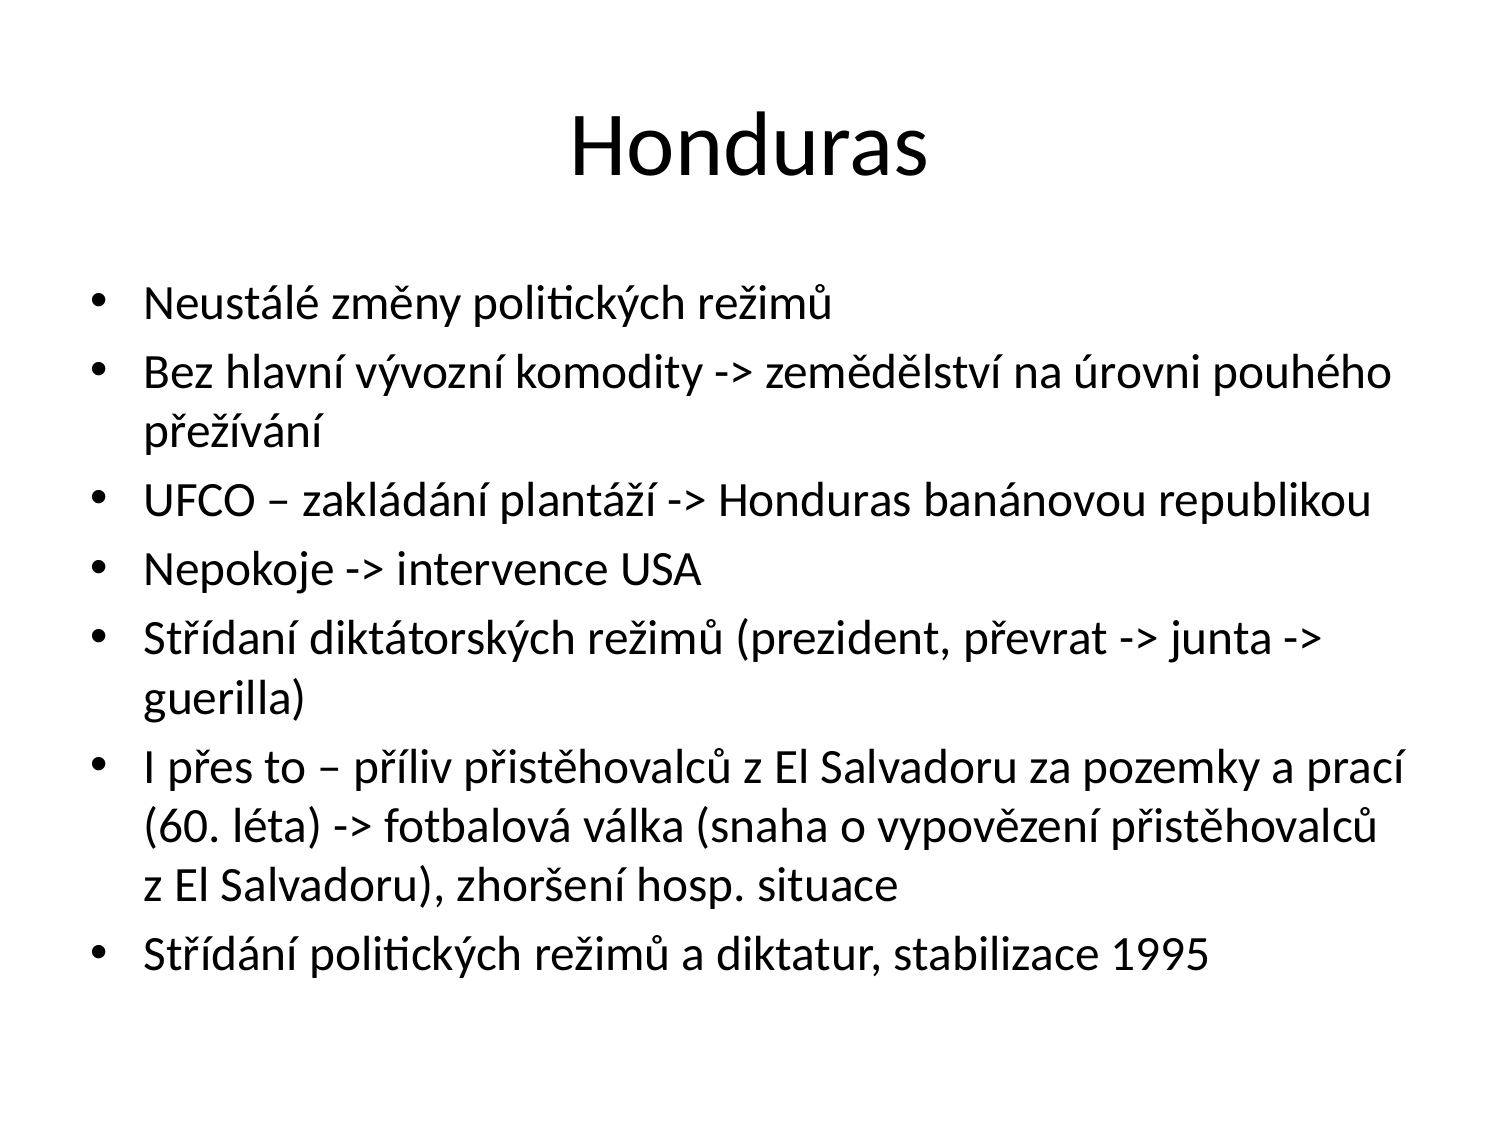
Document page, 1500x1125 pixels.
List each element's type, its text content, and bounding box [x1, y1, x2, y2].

title Honduras [75, 45, 1425, 233]
list Neustálé změny politických režimů Bez hlavní vývozní komodity -> zemědělství na úrovni pouhého přežívání UFCO – zakládání plantáží -> Honduras banánovou republikou Nepokoje -> intervence USA Střídaní diktátorských režimů (prezident, převrat -> junta -> guerilla) I přes to – příliv přistěhovalců z El Salvadoru za pozemky a prací (60. léta) -> fotbalová válka (snaha o vypovězení přistěhovalců z El Salvadoru), zhoršení hosp. situace Střídání politických režimů a diktatur, stabilizace 1995 [75, 262, 1425, 1005]
